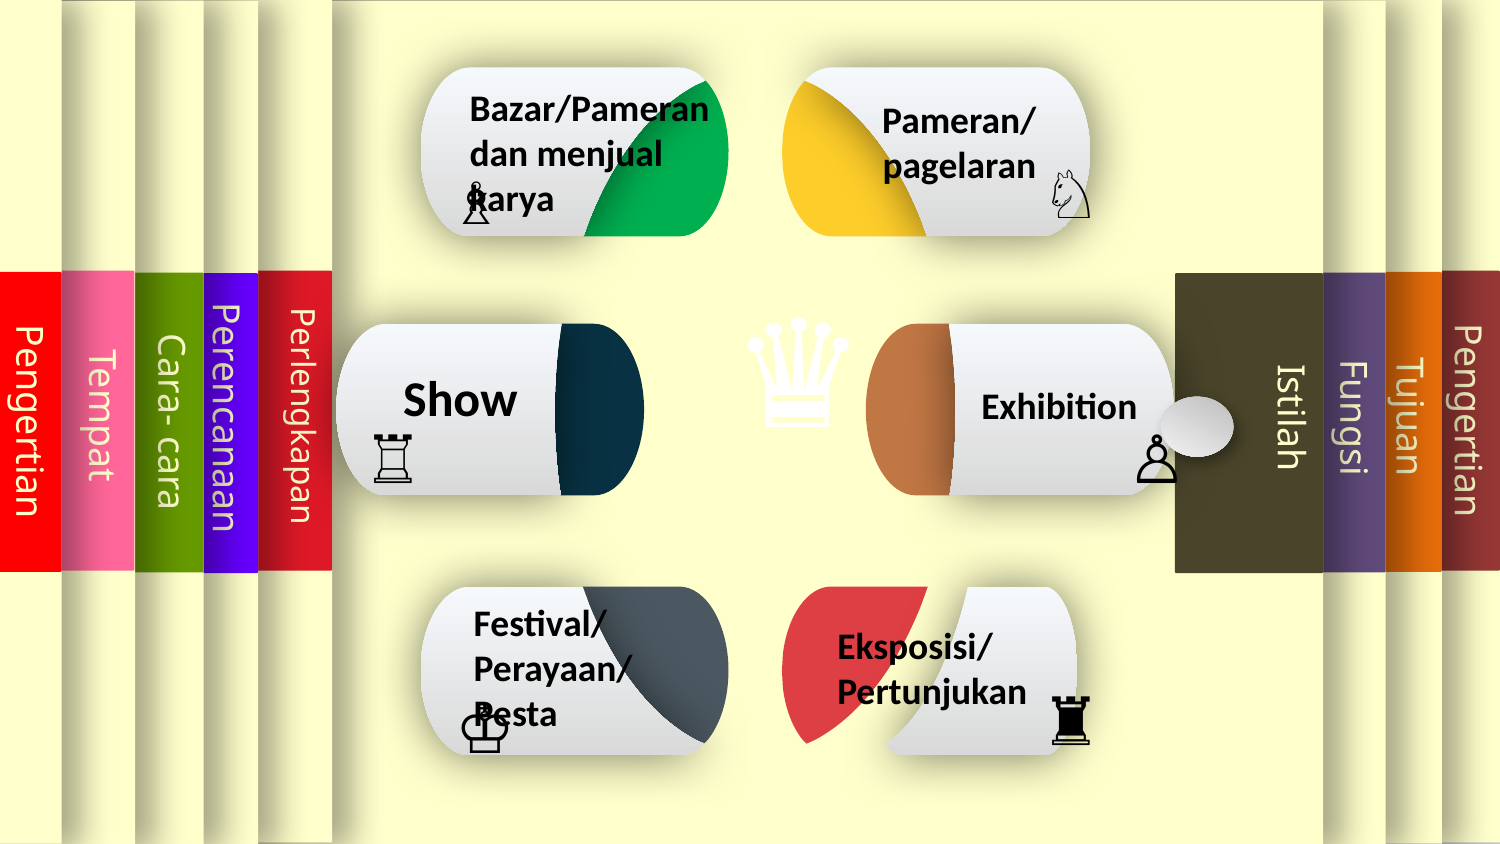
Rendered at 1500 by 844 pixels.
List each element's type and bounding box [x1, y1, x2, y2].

text_box [1324, 0, 1386, 844]
text_box [205, 0, 259, 844]
text_box [1444, 0, 1500, 843]
text_box [335, 67, 1174, 774]
text_box [335, 0, 1324, 844]
text_box [259, 0, 333, 843]
text_box [136, 0, 204, 844]
text_box [63, 0, 136, 844]
text_box [0, 0, 62, 844]
text_box [1387, 0, 1443, 844]
